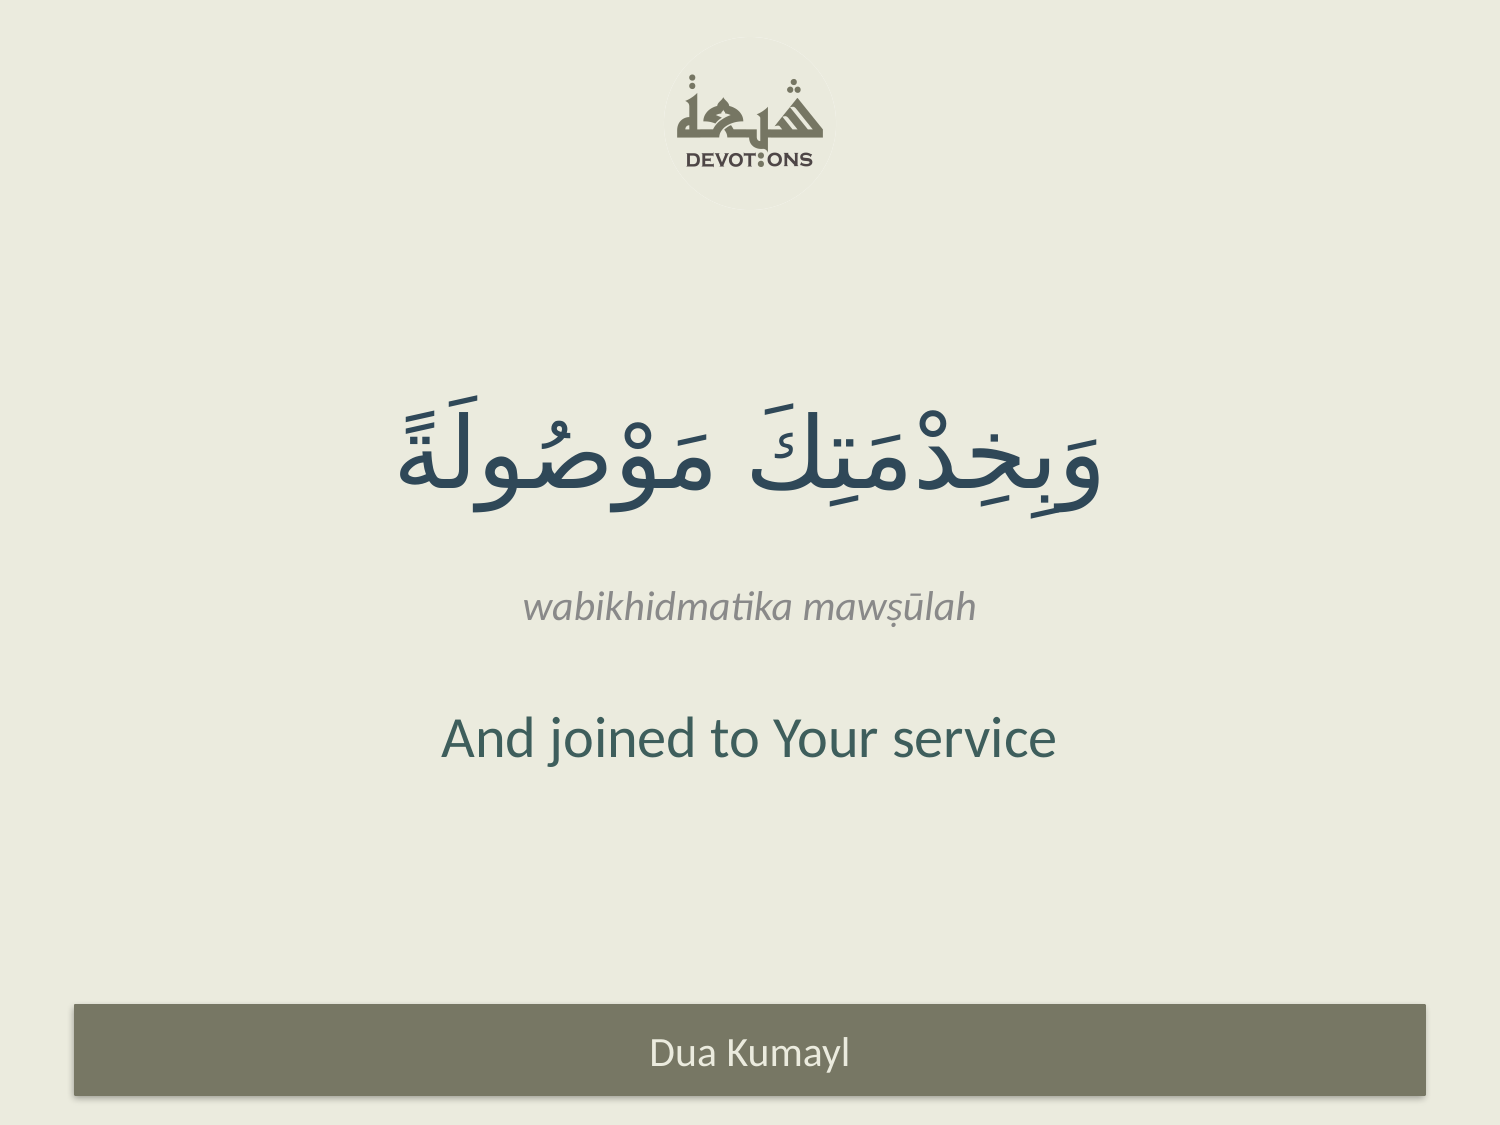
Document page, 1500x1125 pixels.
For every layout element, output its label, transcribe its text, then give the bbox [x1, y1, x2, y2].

picture [656, 29, 844, 218]
text_box وَبِخِدْمَتِكَ مَوْصُولَةً wabikhidmatika mawṣūlah And joined to Your service [74, 381, 1425, 776]
text_box Dua Kumayl [634, 1017, 866, 1083]
text_box [74, 1004, 1426, 1096]
